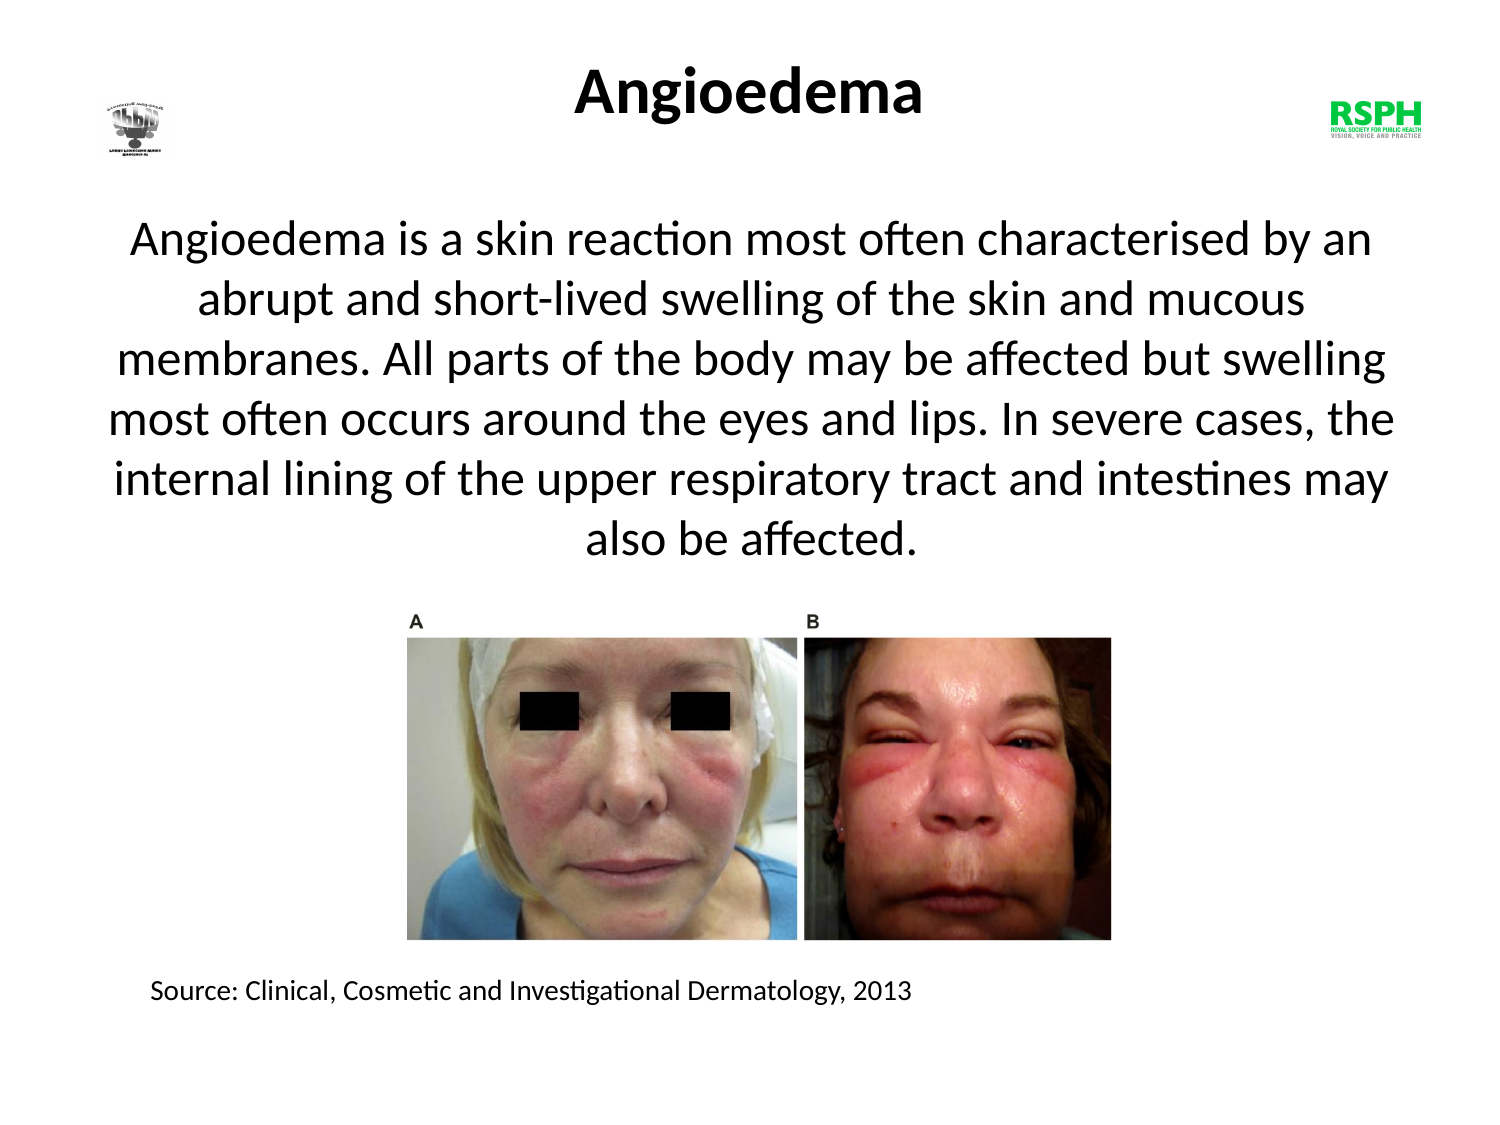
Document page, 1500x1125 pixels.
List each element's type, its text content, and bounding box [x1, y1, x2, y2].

picture [1330, 101, 1422, 140]
picture [100, 101, 171, 158]
picture [407, 609, 1112, 941]
text_box Source: Clinical, Cosmetic and Investigational Dermatology, 2013 [135, 964, 1365, 1014]
list Angioedema is a skin reaction most often characterised by an abrupt and short-lived swelling of the skin and mucous membranes. All parts of the body may be affected but swelling most often occurs around the eyes and lips. In severe cases, the internal lining of the upper respiratory tract and intestines may also be affected. [76, 198, 1427, 1019]
title Angioedema [75, 45, 1425, 149]
